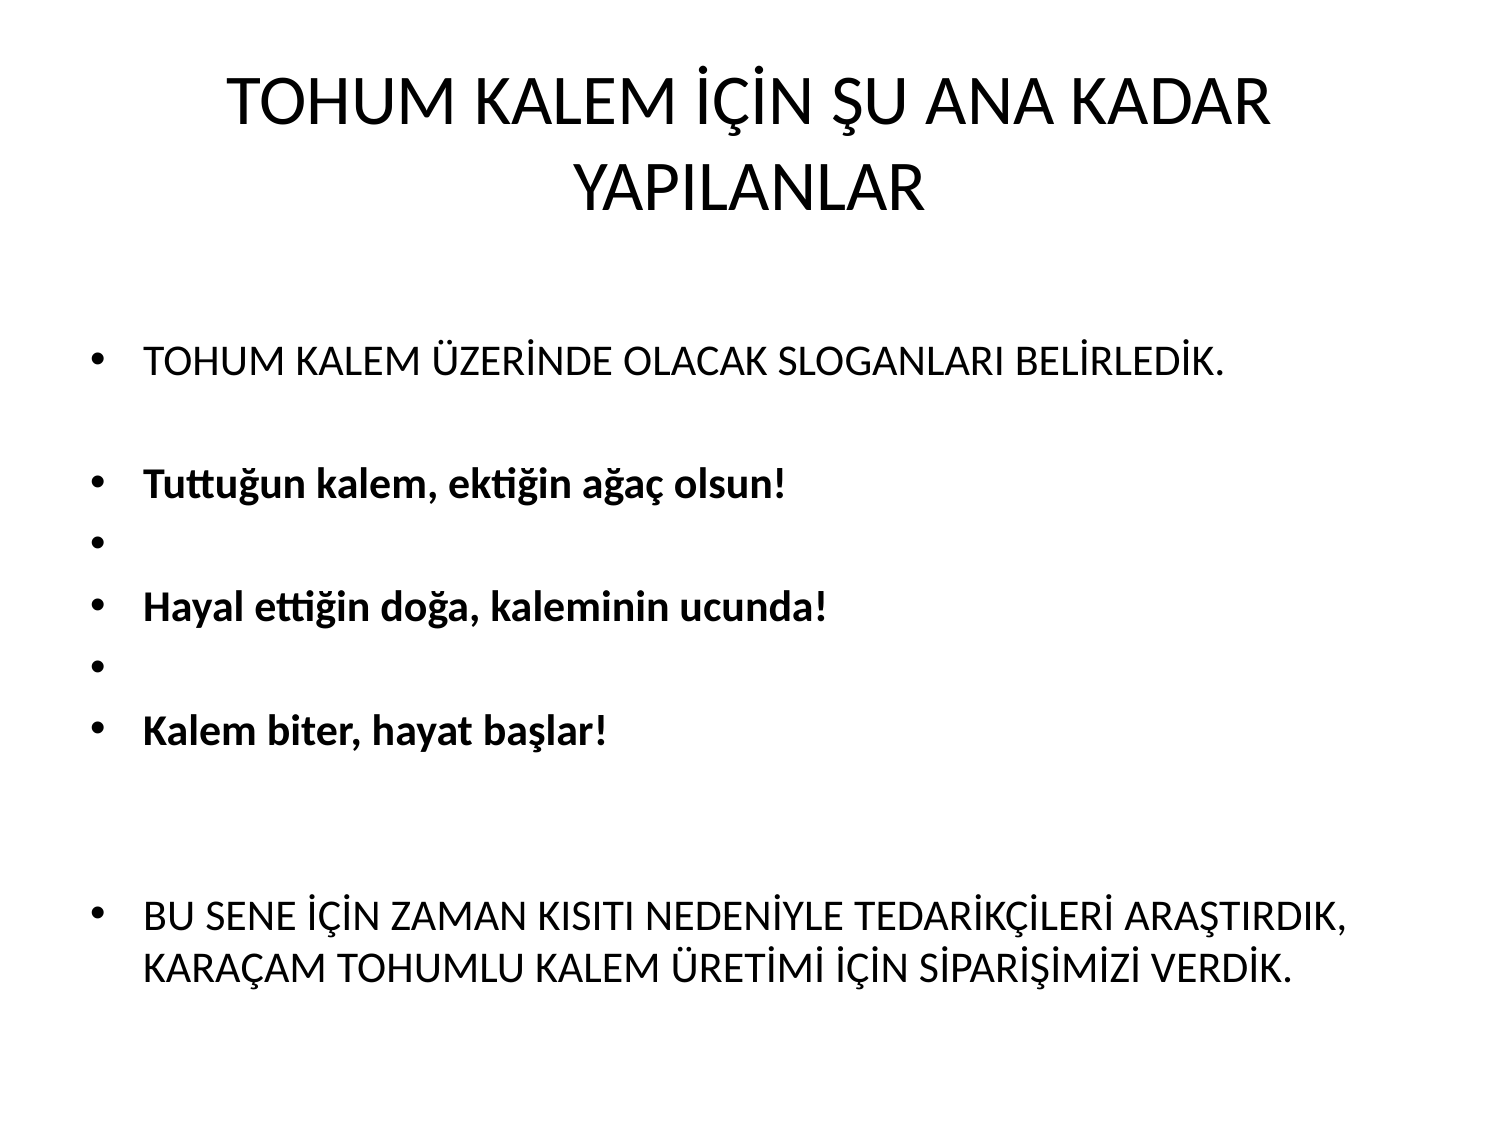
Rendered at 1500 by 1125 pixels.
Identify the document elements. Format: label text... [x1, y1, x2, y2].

title TOHUM KALEM İÇİN ŞU ANA KADAR YAPILANLAR [75, 45, 1425, 233]
list TOHUM KALEM ÜZERİNDE OLACAK SLOGANLARI BELİRLEDİK. Tuttuğun kalem, ektiğin ağaç olsun! Hayal ettiğin doğa, kaleminin ucunda! Kalem biter, hayat başlar! BU SENE İÇİN ZAMAN KISITI NEDENİYLE TEDARİKÇİLERİ ARAŞTIRDIK, KARAÇAM TOHUMLU KALEM ÜRETİMİ İÇİN SİPARİŞİMİZİ VERDİK. [75, 262, 1425, 1005]
